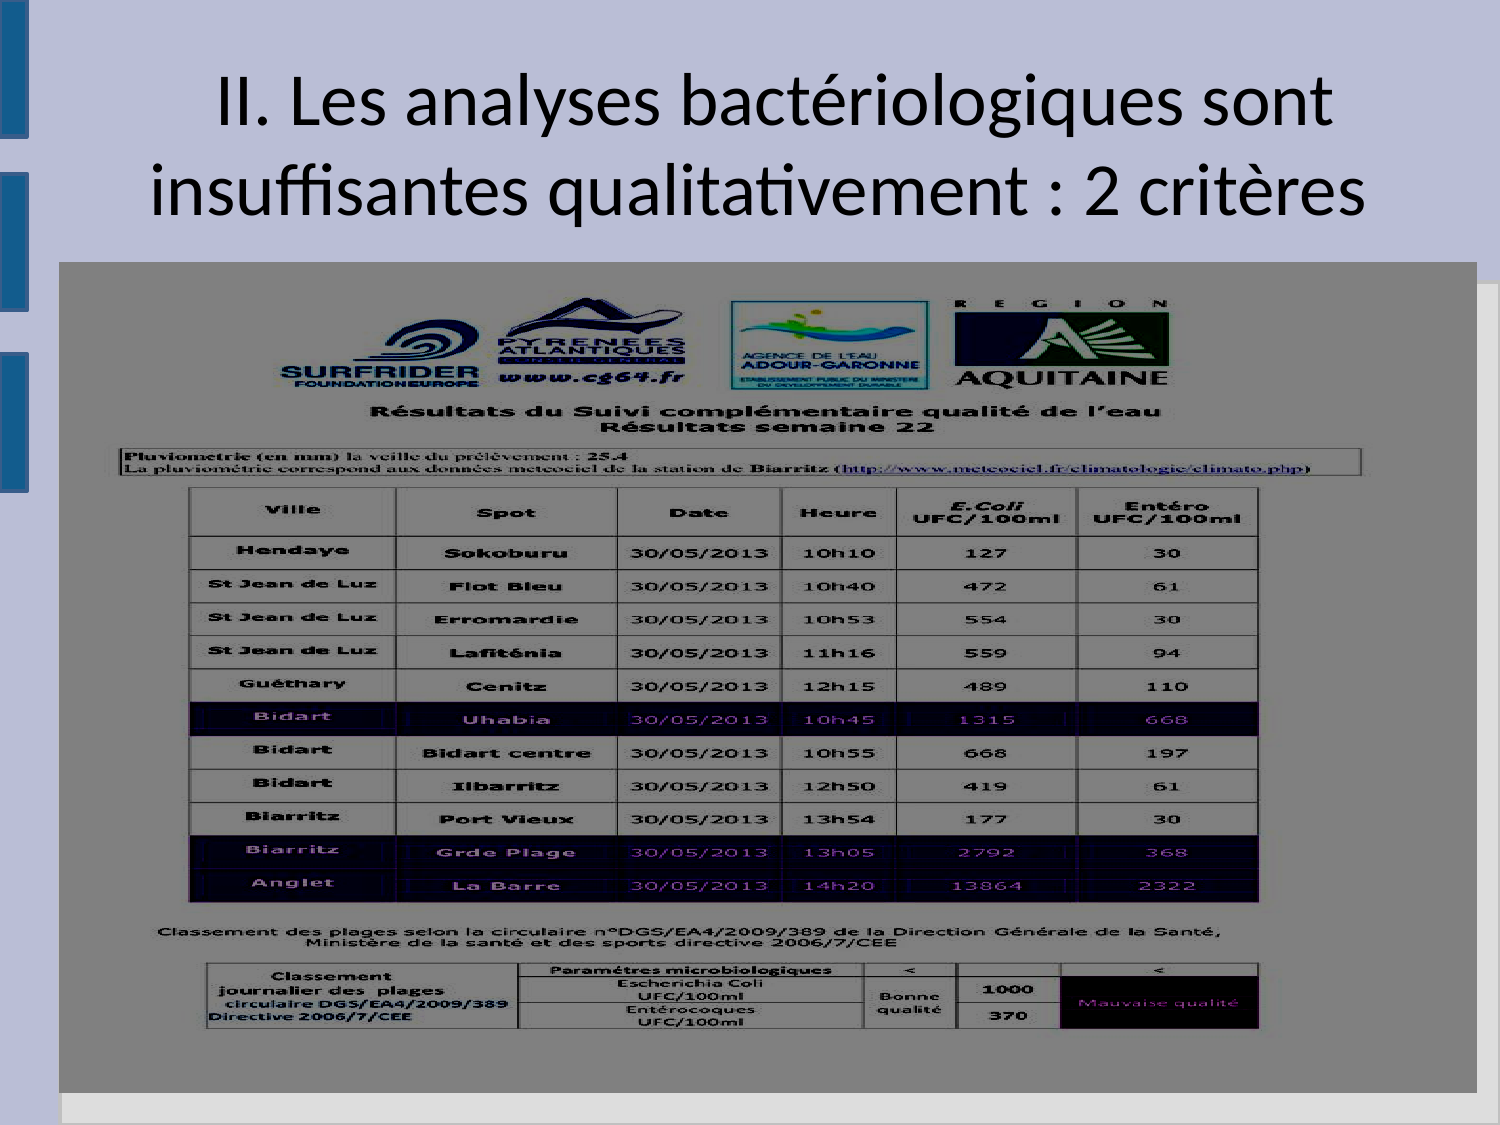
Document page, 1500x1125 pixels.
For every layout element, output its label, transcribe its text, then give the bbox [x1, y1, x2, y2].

picture [58, 262, 1477, 1093]
title II. Les analyses bactériologiques sont insuffisantes qualitativement : 2 critères [75, 45, 1477, 237]
